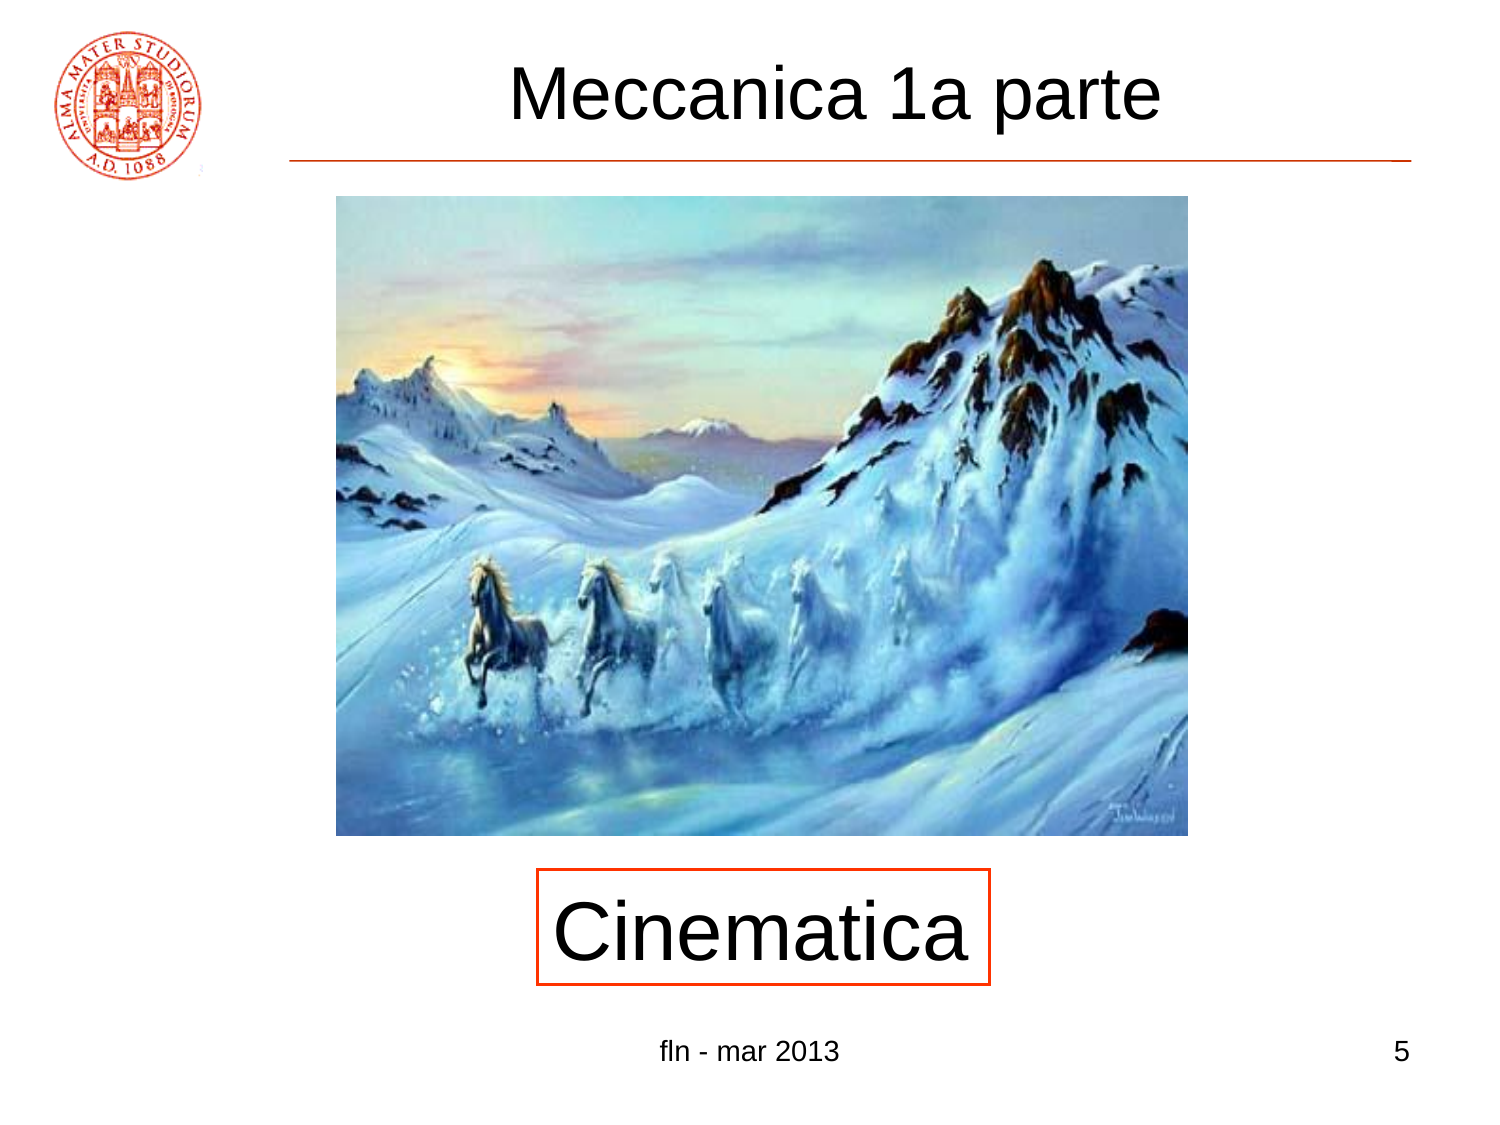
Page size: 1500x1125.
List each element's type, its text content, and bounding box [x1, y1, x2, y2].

picture [336, 196, 1188, 836]
picture [53, 30, 203, 199]
footer fln - mar 2013 [512, 1024, 988, 1103]
title Meccanica 1a parte [277, 42, 1415, 137]
slide_number 5 [1074, 1024, 1425, 1103]
text_box Cinematica [537, 869, 990, 985]
